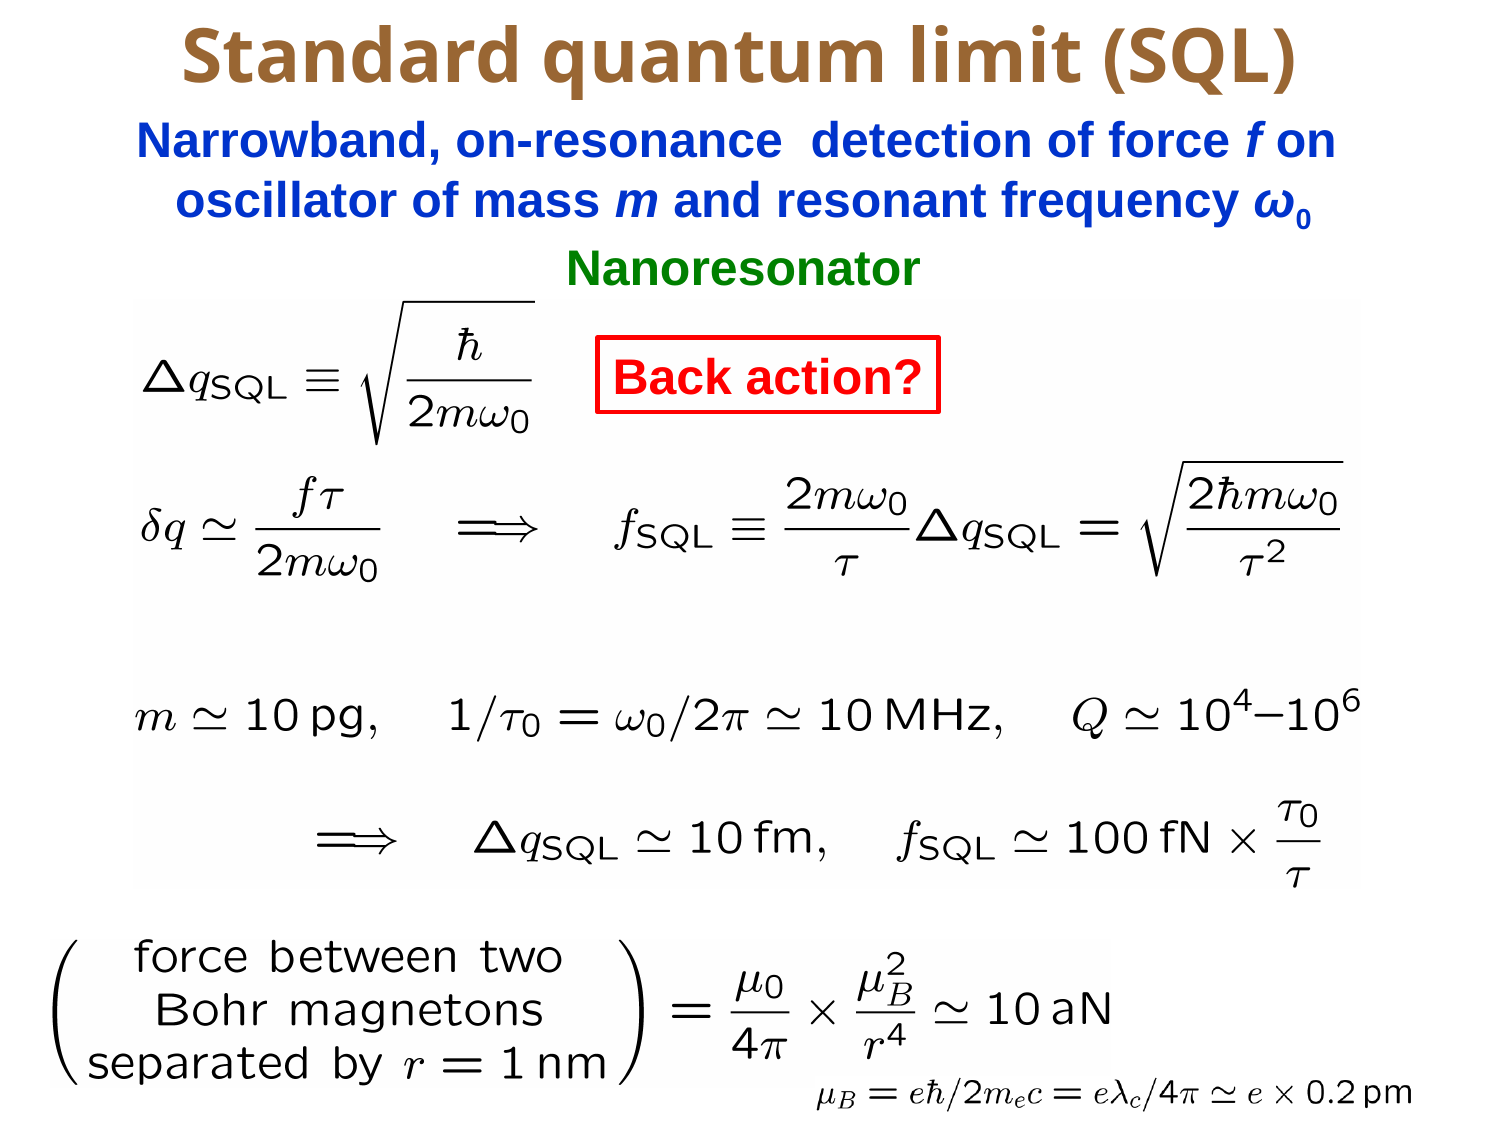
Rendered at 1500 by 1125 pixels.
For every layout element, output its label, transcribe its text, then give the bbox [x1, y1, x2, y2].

text_box Narrowband, on-resonance detection of force f on oscillator of mass m and resonant frequency ω0 Nanoresonator [121, 105, 1366, 303]
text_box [50, 939, 1412, 1113]
text_box Standard quantum limit (SQL) [24, 0, 1475, 105]
picture [133, 299, 1362, 889]
